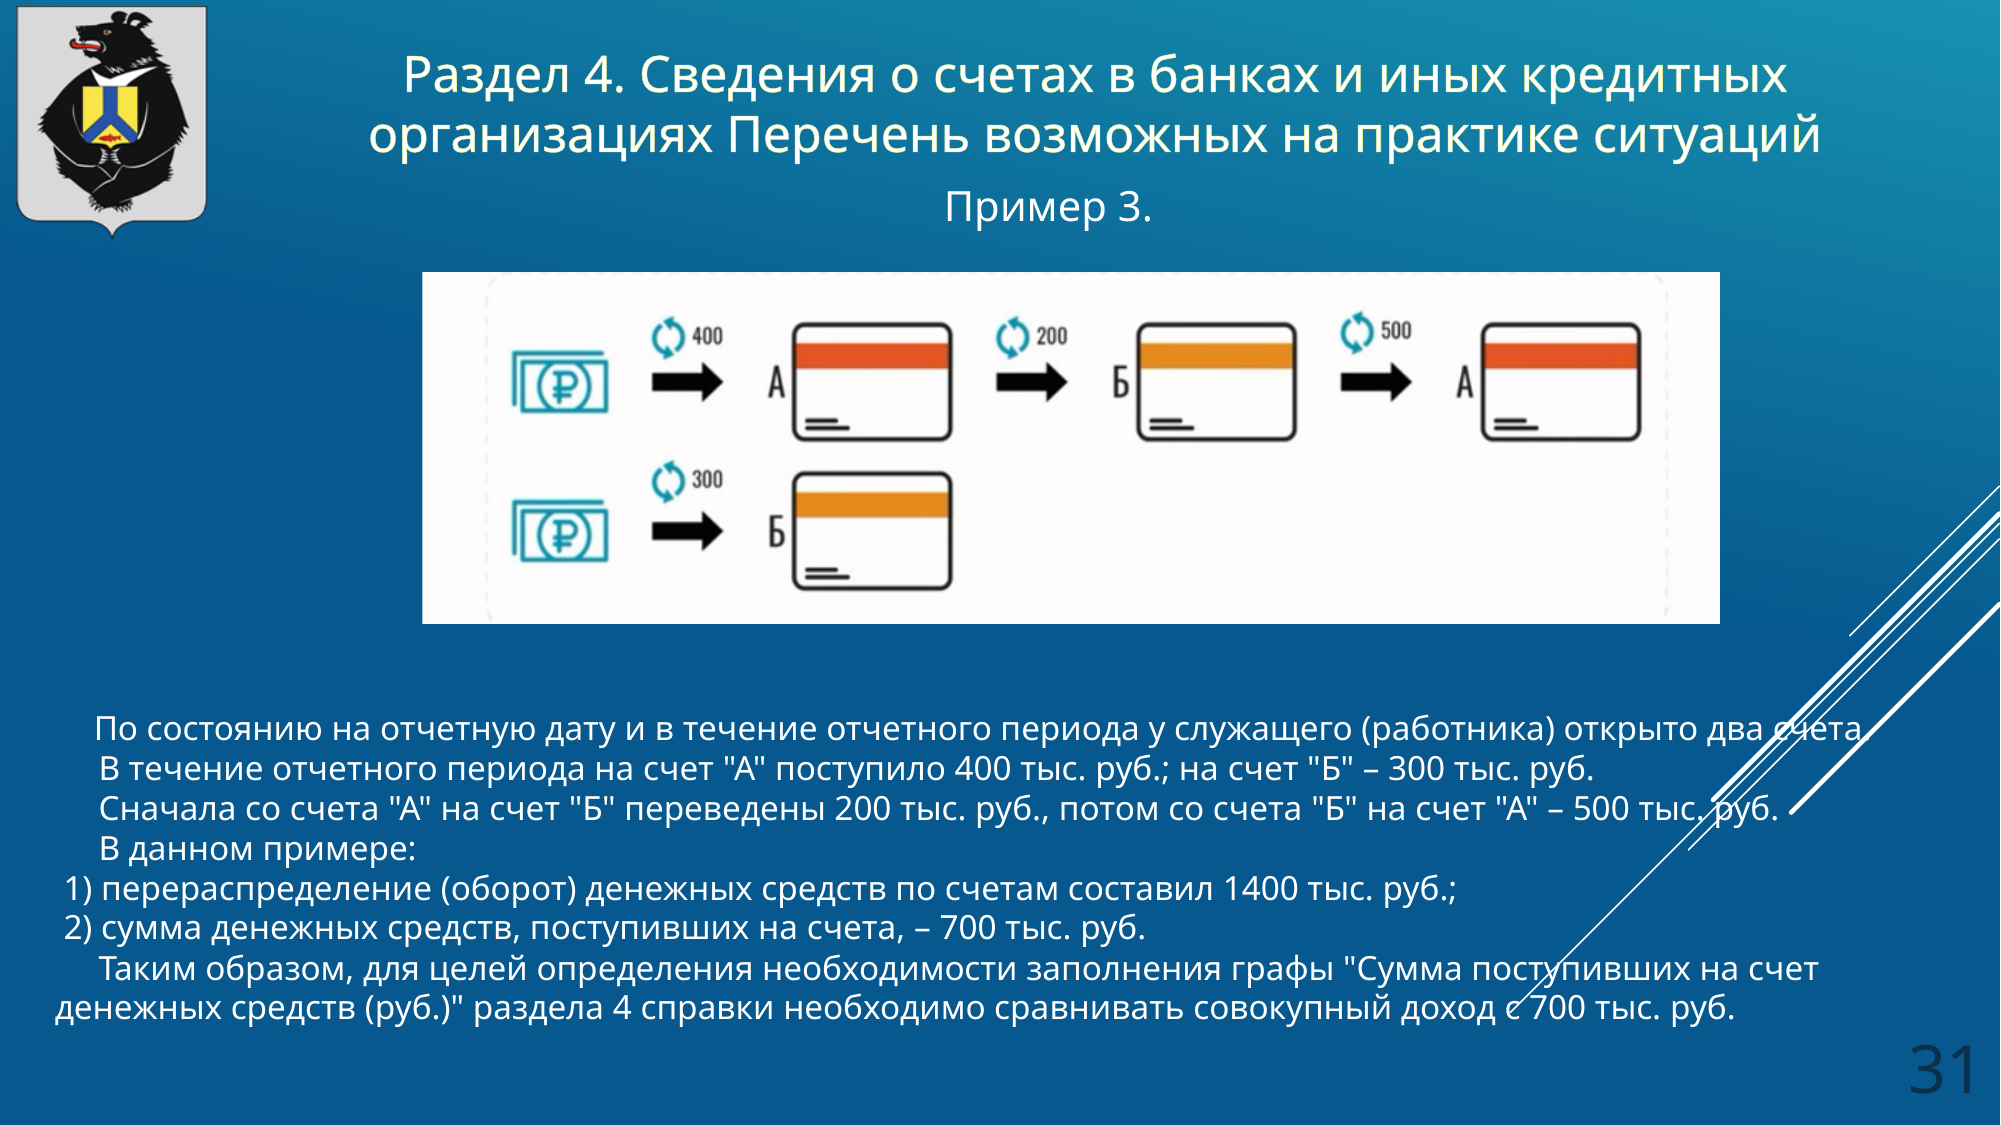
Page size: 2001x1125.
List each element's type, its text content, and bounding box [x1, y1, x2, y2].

text_box Раздел 4. Сведения о счетах в банках и иных кредитных организациях Перечень возможных на практике ситуаций [212, 34, 1979, 220]
picture [422, 220, 1964, 625]
text_box По состоянию на отчетную дату и в течение отчетного периода у служащего (работника) открыто два счета. В течение отчетного периода на счет "А" поступило 400 тыс. руб.; на счет "Б" – 300 тыс. руб. Сначала со счета "А" на счет "Б" переведены 200 тыс. руб., потом со счета "Б" на счет "А" – 500 тыс. руб. В данном примере: 1) перераспределение (оборот) денежных средств по счетам составил 1400 тыс. руб.; 2) сумма денежных средств, поступивших на счета, – 700 тыс. руб. Таким образом, для целей определения необходимости заполнения графы "Сумма поступивших на счет денежных средств (руб.)" раздела 4 справки необходимо сравнивать совокупный доход с 700 тыс. руб. [40, 699, 1966, 1034]
slide_number 31 [1812, 1015, 2000, 1125]
picture [15, 6, 212, 244]
picture [0, 100, 14, 104]
text_box Пример 3. [928, 172, 1169, 237]
picture [1967, 520, 1984, 524]
